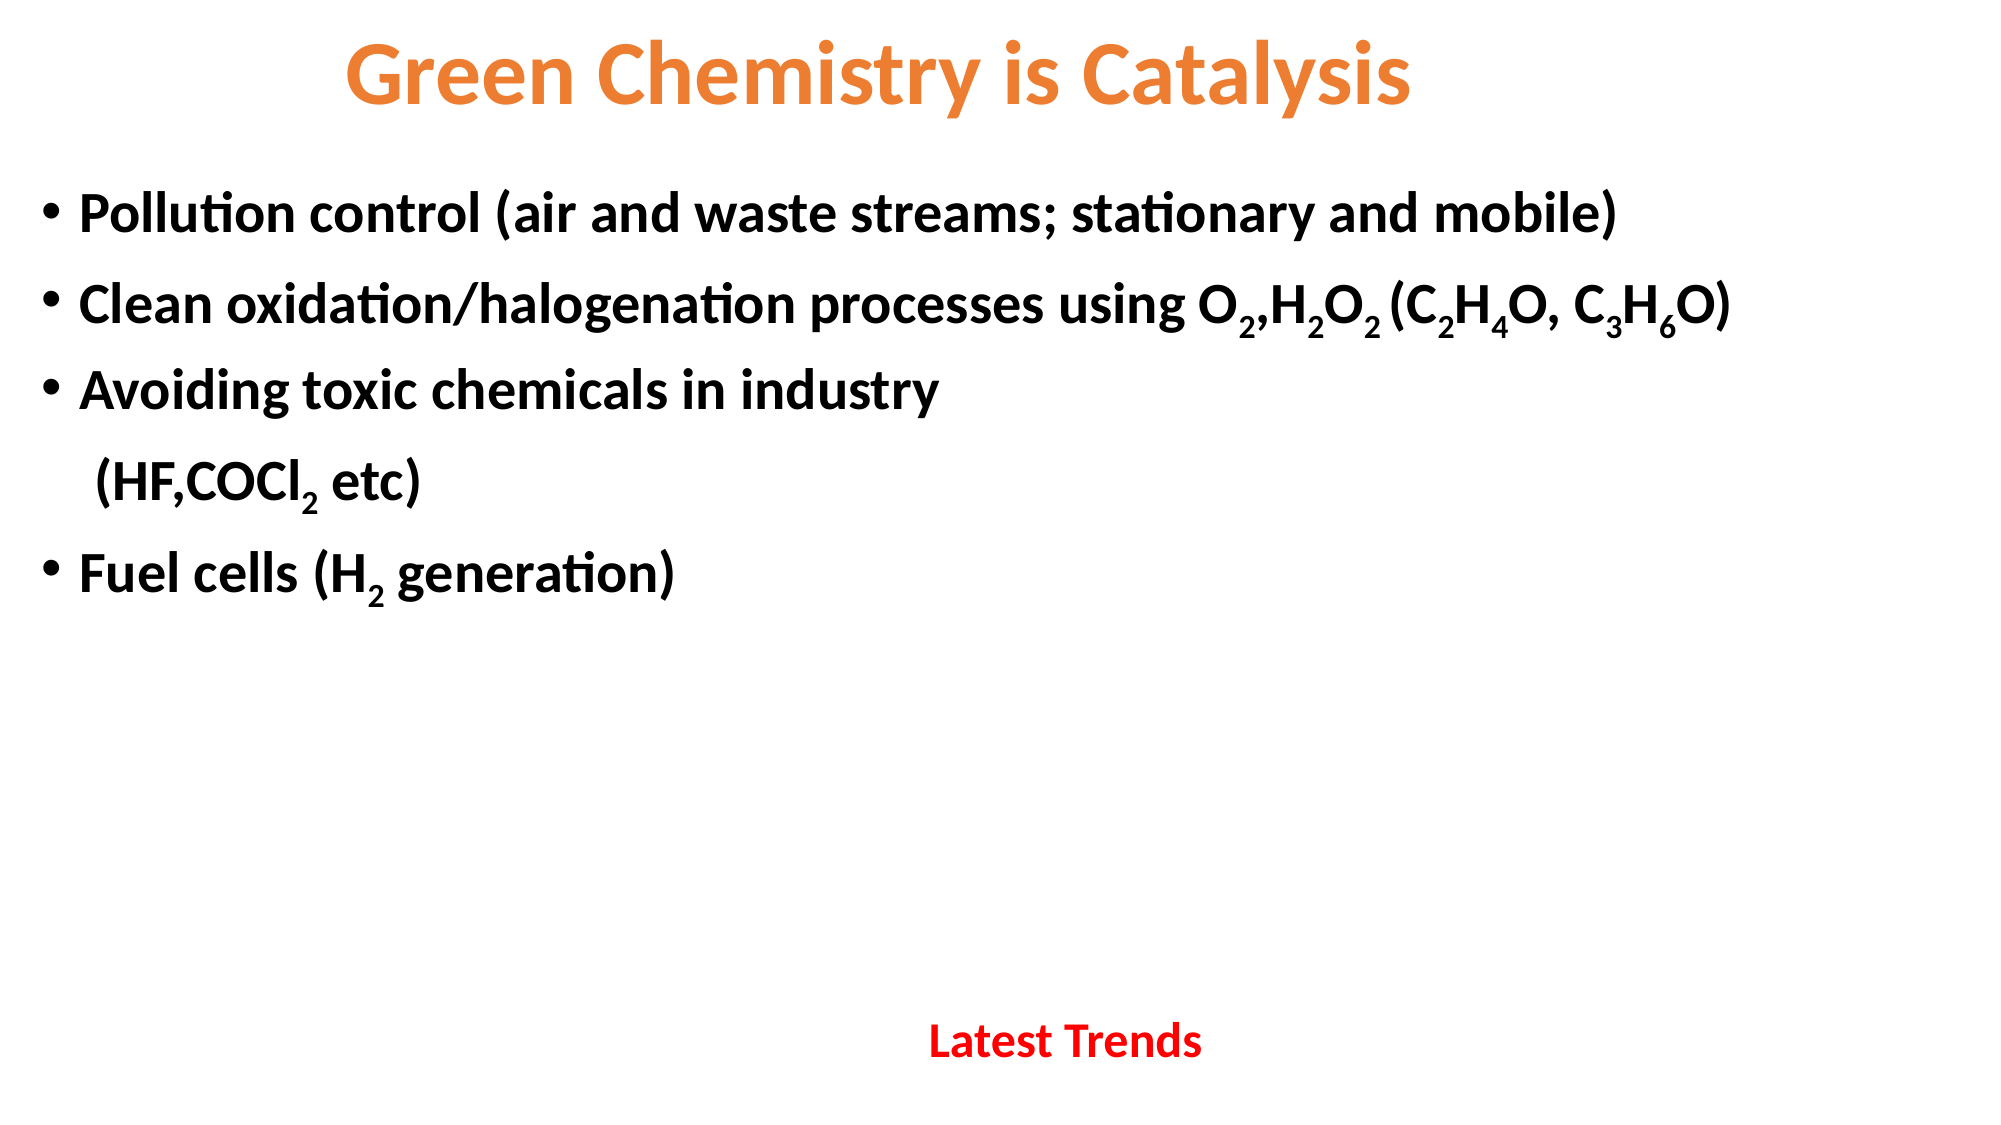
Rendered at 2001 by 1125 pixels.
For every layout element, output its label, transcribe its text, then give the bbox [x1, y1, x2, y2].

title Green Chemistry is Catalysis [309, 0, 1691, 150]
list Pollution control (air and waste streams; stationary and mobile) Clean oxidation/halogenation processes using O2,H2O2 (C2H4O, C3H6O) Avoiding toxic chemicals in industry (HF,COCl2 etc) Fuel cells (H2 generation) [26, 174, 1979, 1000]
text_box Latest Trends [914, 999, 1218, 1075]
